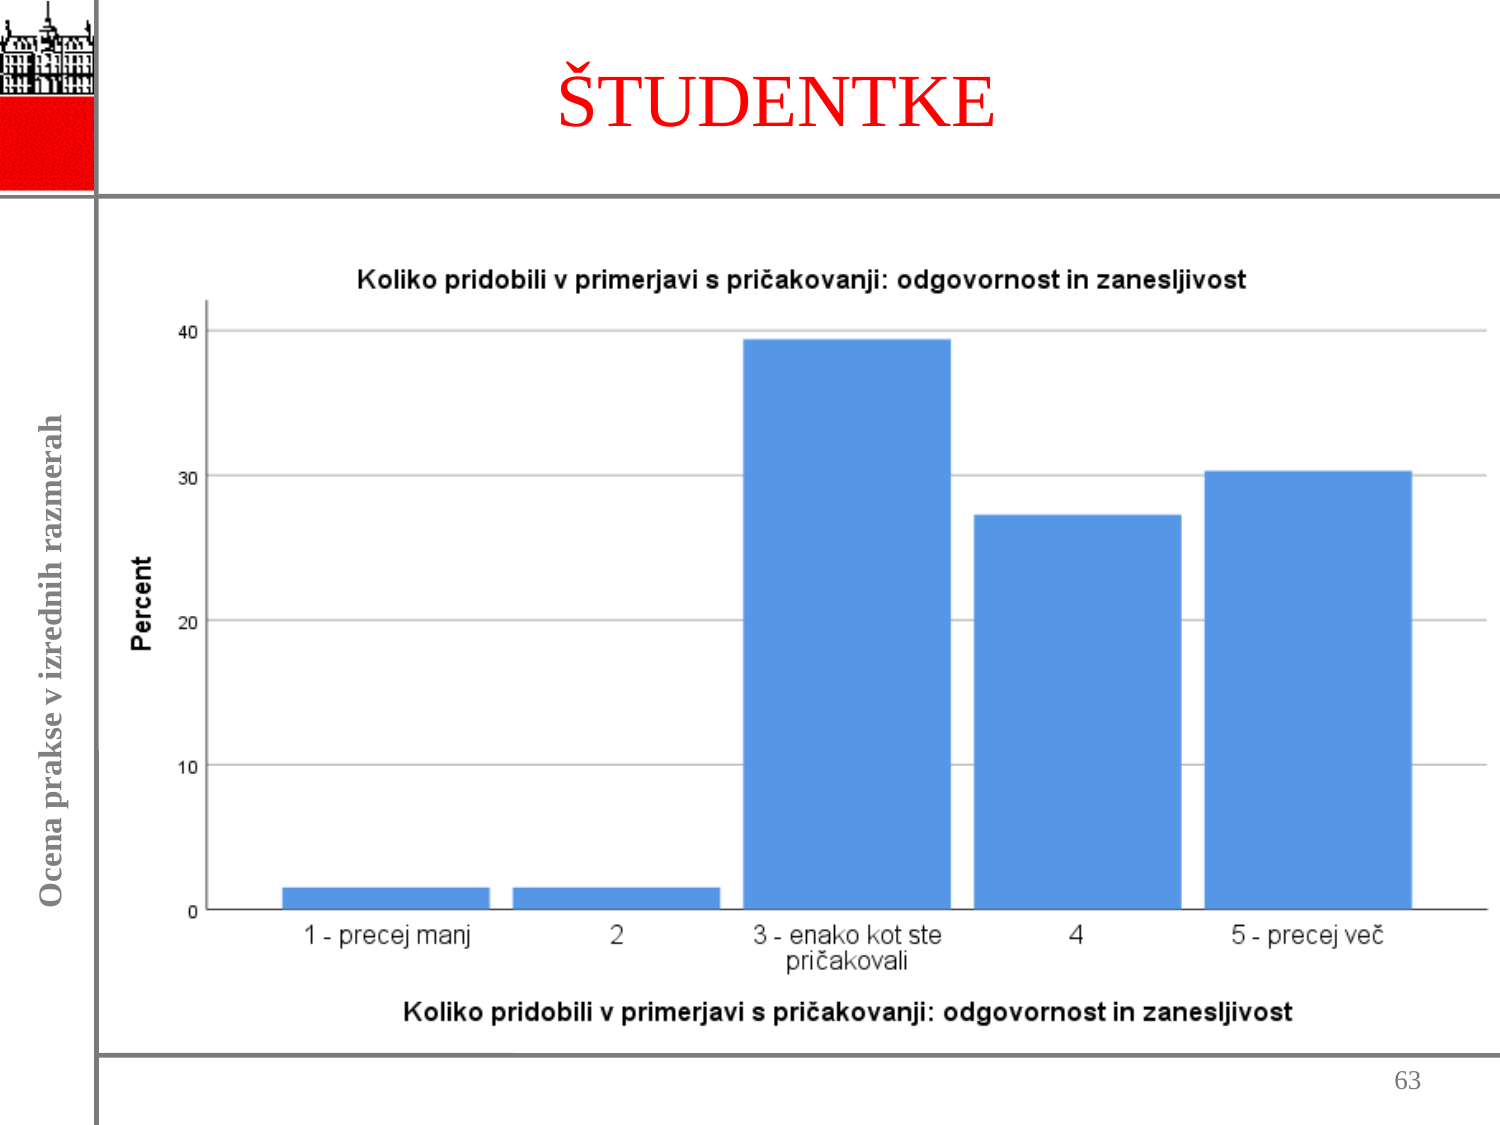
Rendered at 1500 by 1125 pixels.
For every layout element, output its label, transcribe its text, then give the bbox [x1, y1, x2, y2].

picture [100, 244, 1500, 1047]
slide_number 63 [1103, 1056, 1436, 1125]
picture [0, 1, 94, 195]
title ŠTUDENTKE [128, 15, 1426, 178]
